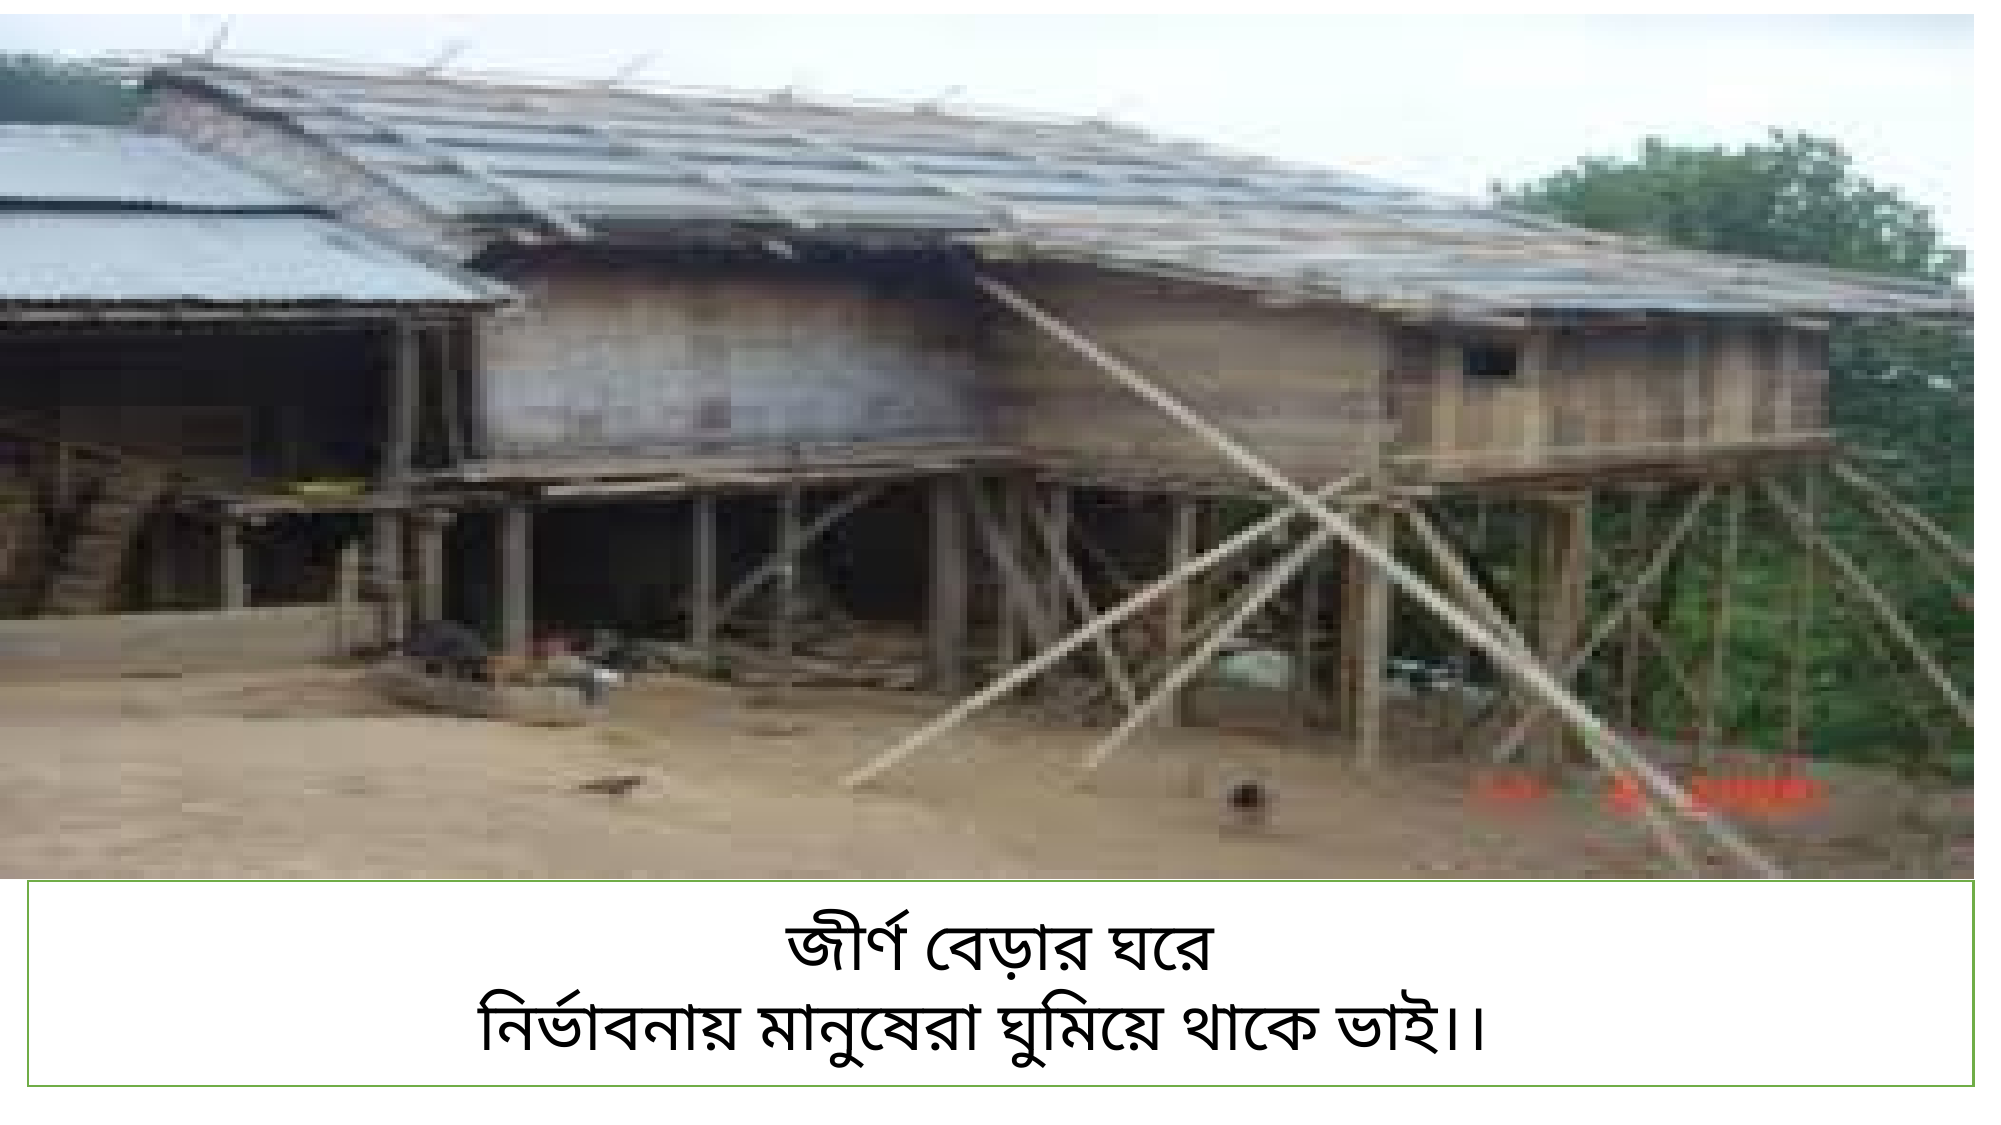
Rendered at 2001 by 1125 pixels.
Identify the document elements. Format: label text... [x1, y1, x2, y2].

picture [0, 14, 1974, 879]
text_box জীর্ণ বেড়ার ঘরে নির্ভাবনায় মানুষেরা ঘুমিয়ে থাকে ভাই।। [27, 880, 1975, 1087]
